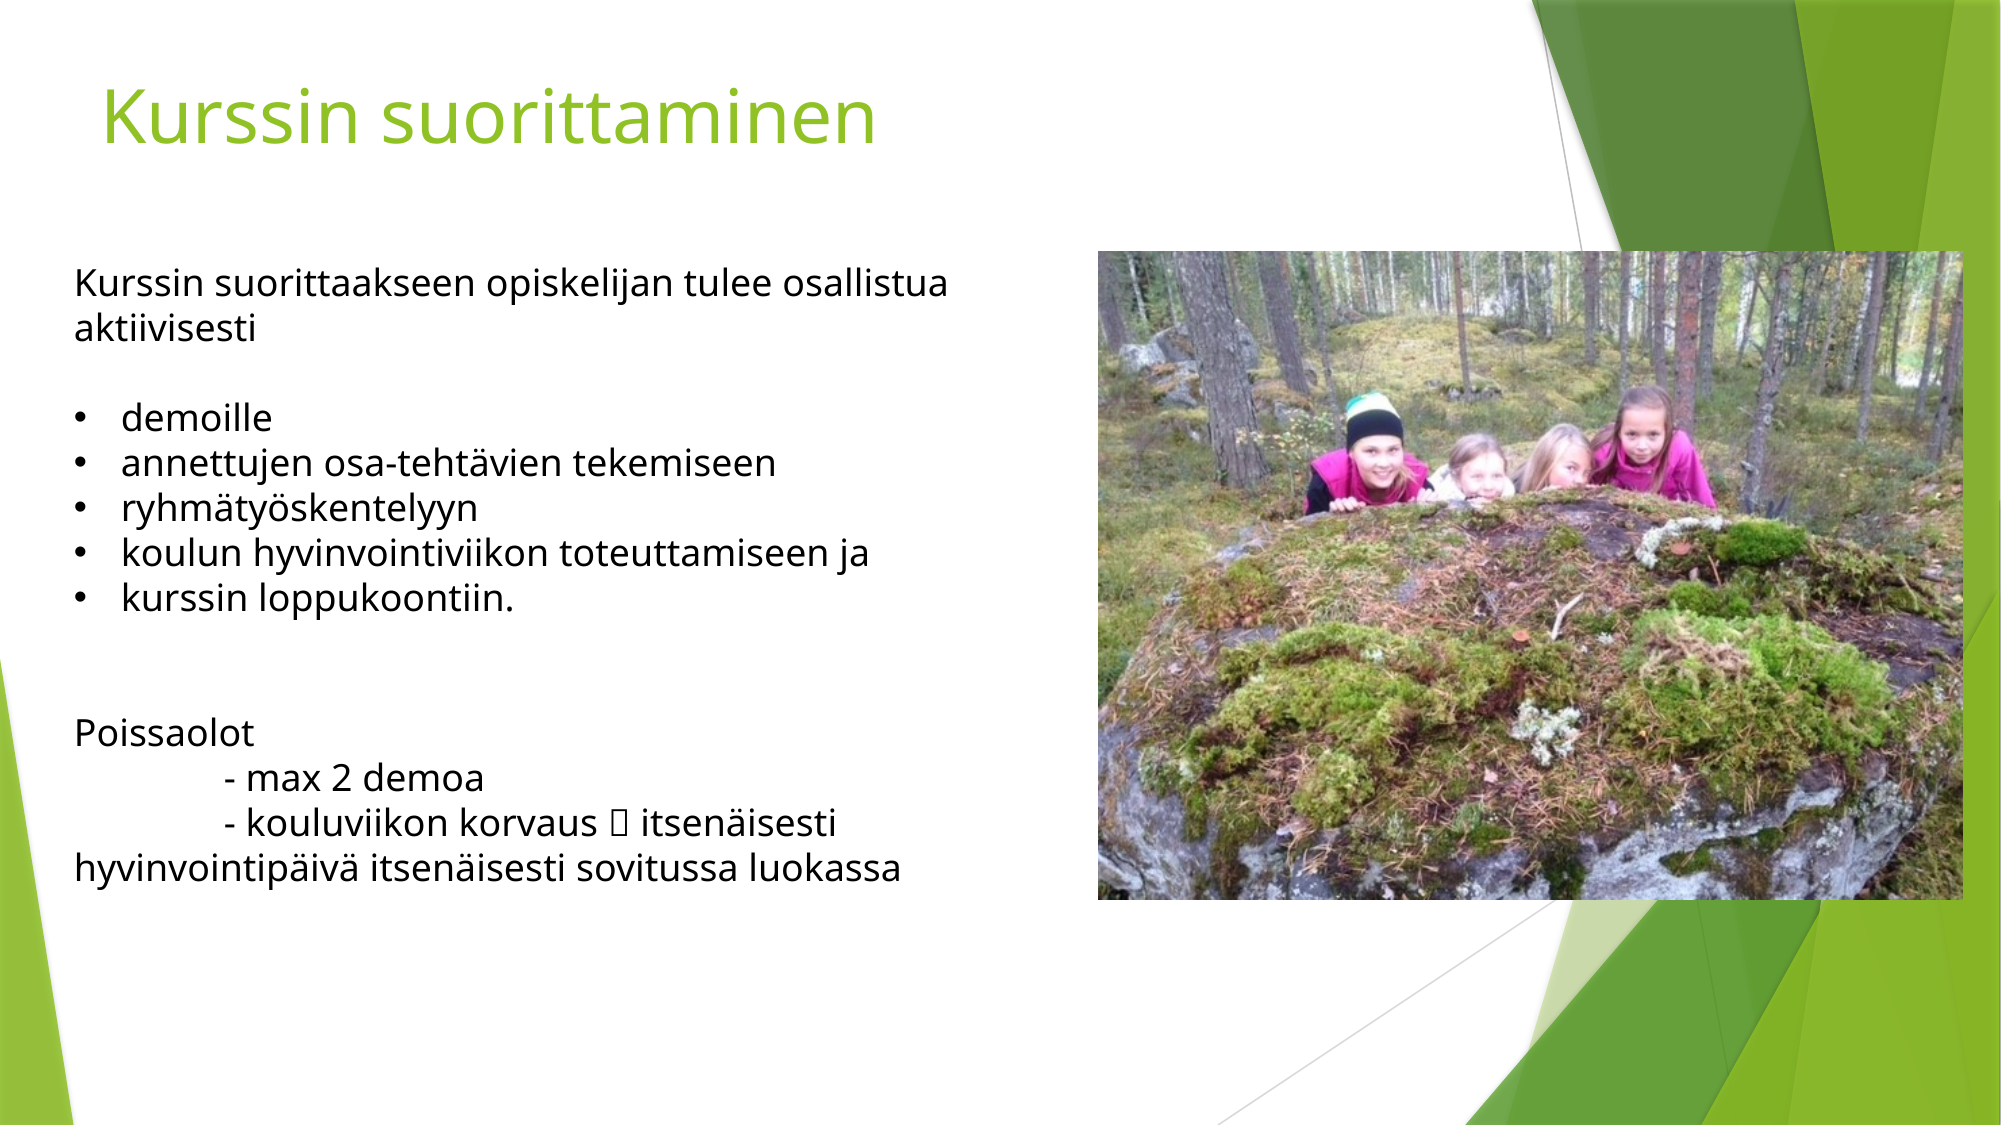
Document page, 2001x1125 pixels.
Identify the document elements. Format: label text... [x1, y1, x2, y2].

title Kurssin suorittaminen [85, 60, 1496, 278]
text_box Kurssin suorittaakseen opiskelijan tulee osallistua aktiivisesti demoille annettujen osa-tehtävien tekemiseen ryhmätyöskentelyyn koulun hyvinvointiviikon toteuttamiseen ja kurssin loppukoontiin. Poissaolot - max 2 demoa - kouluviikon korvaus  itsenäisesti hyvinvointipäivä itsenäisesti sovitussa luokassa [59, 251, 1082, 897]
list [1097, 251, 1963, 901]
